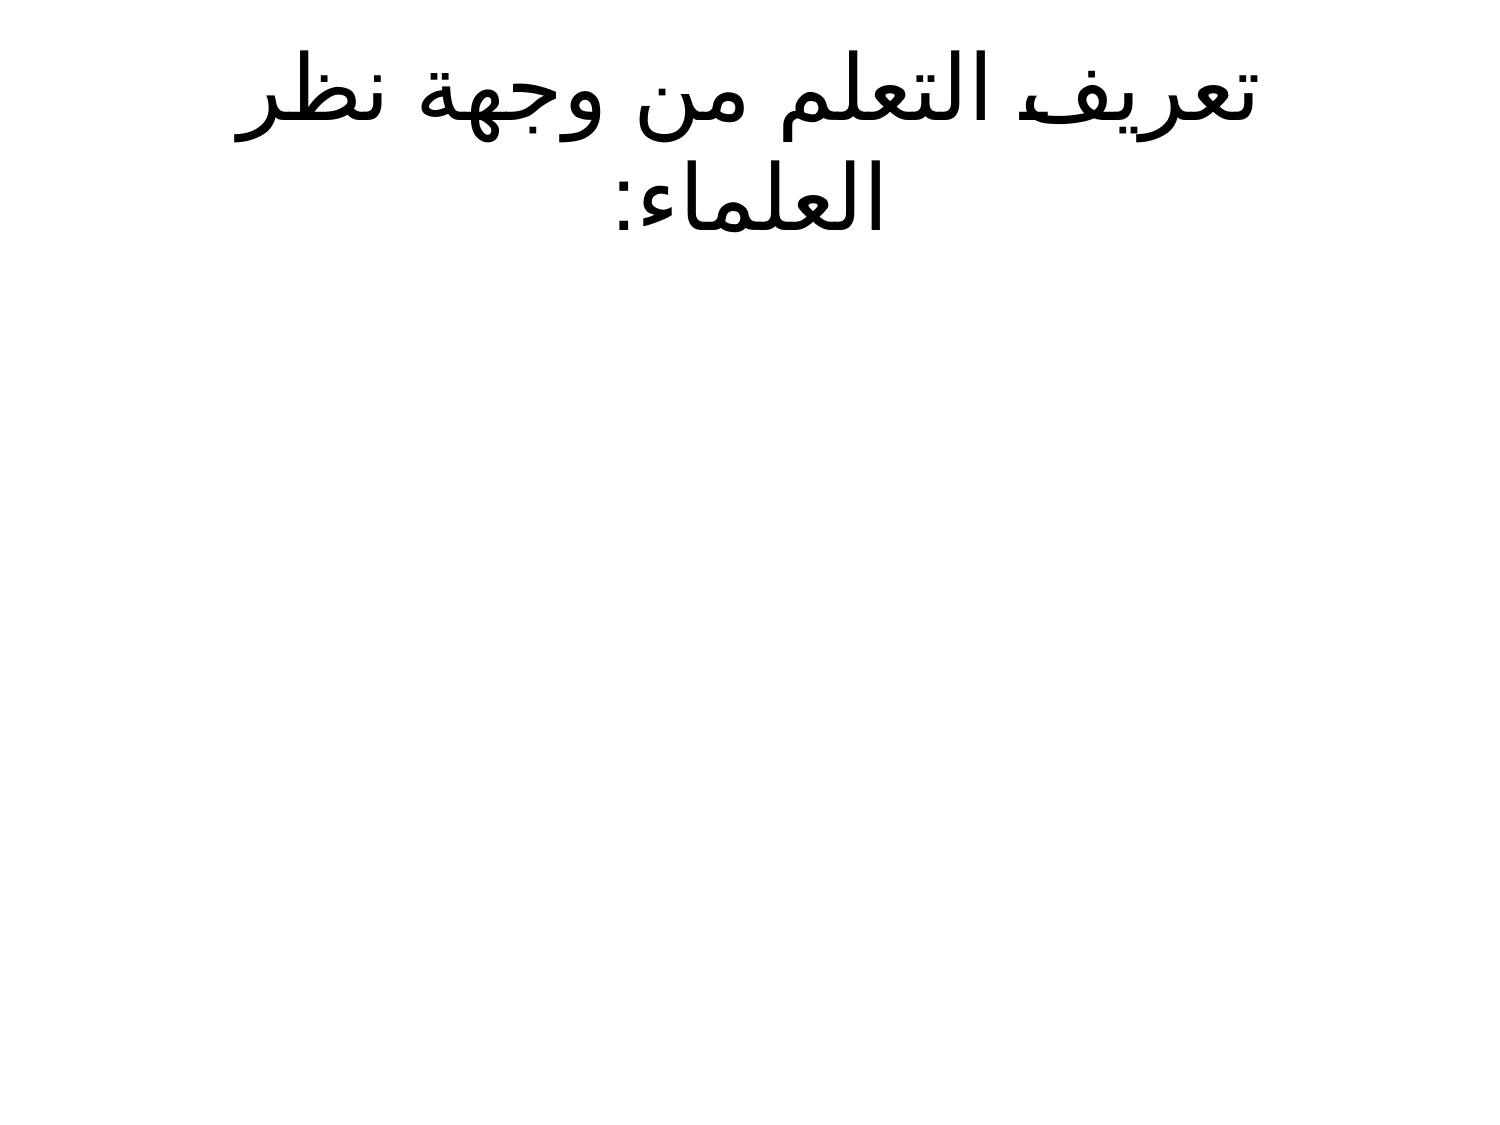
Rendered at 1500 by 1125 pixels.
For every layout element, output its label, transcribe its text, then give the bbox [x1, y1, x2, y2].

title تعريف التعلم من وجهة نظر العلماء: [75, 45, 1425, 233]
